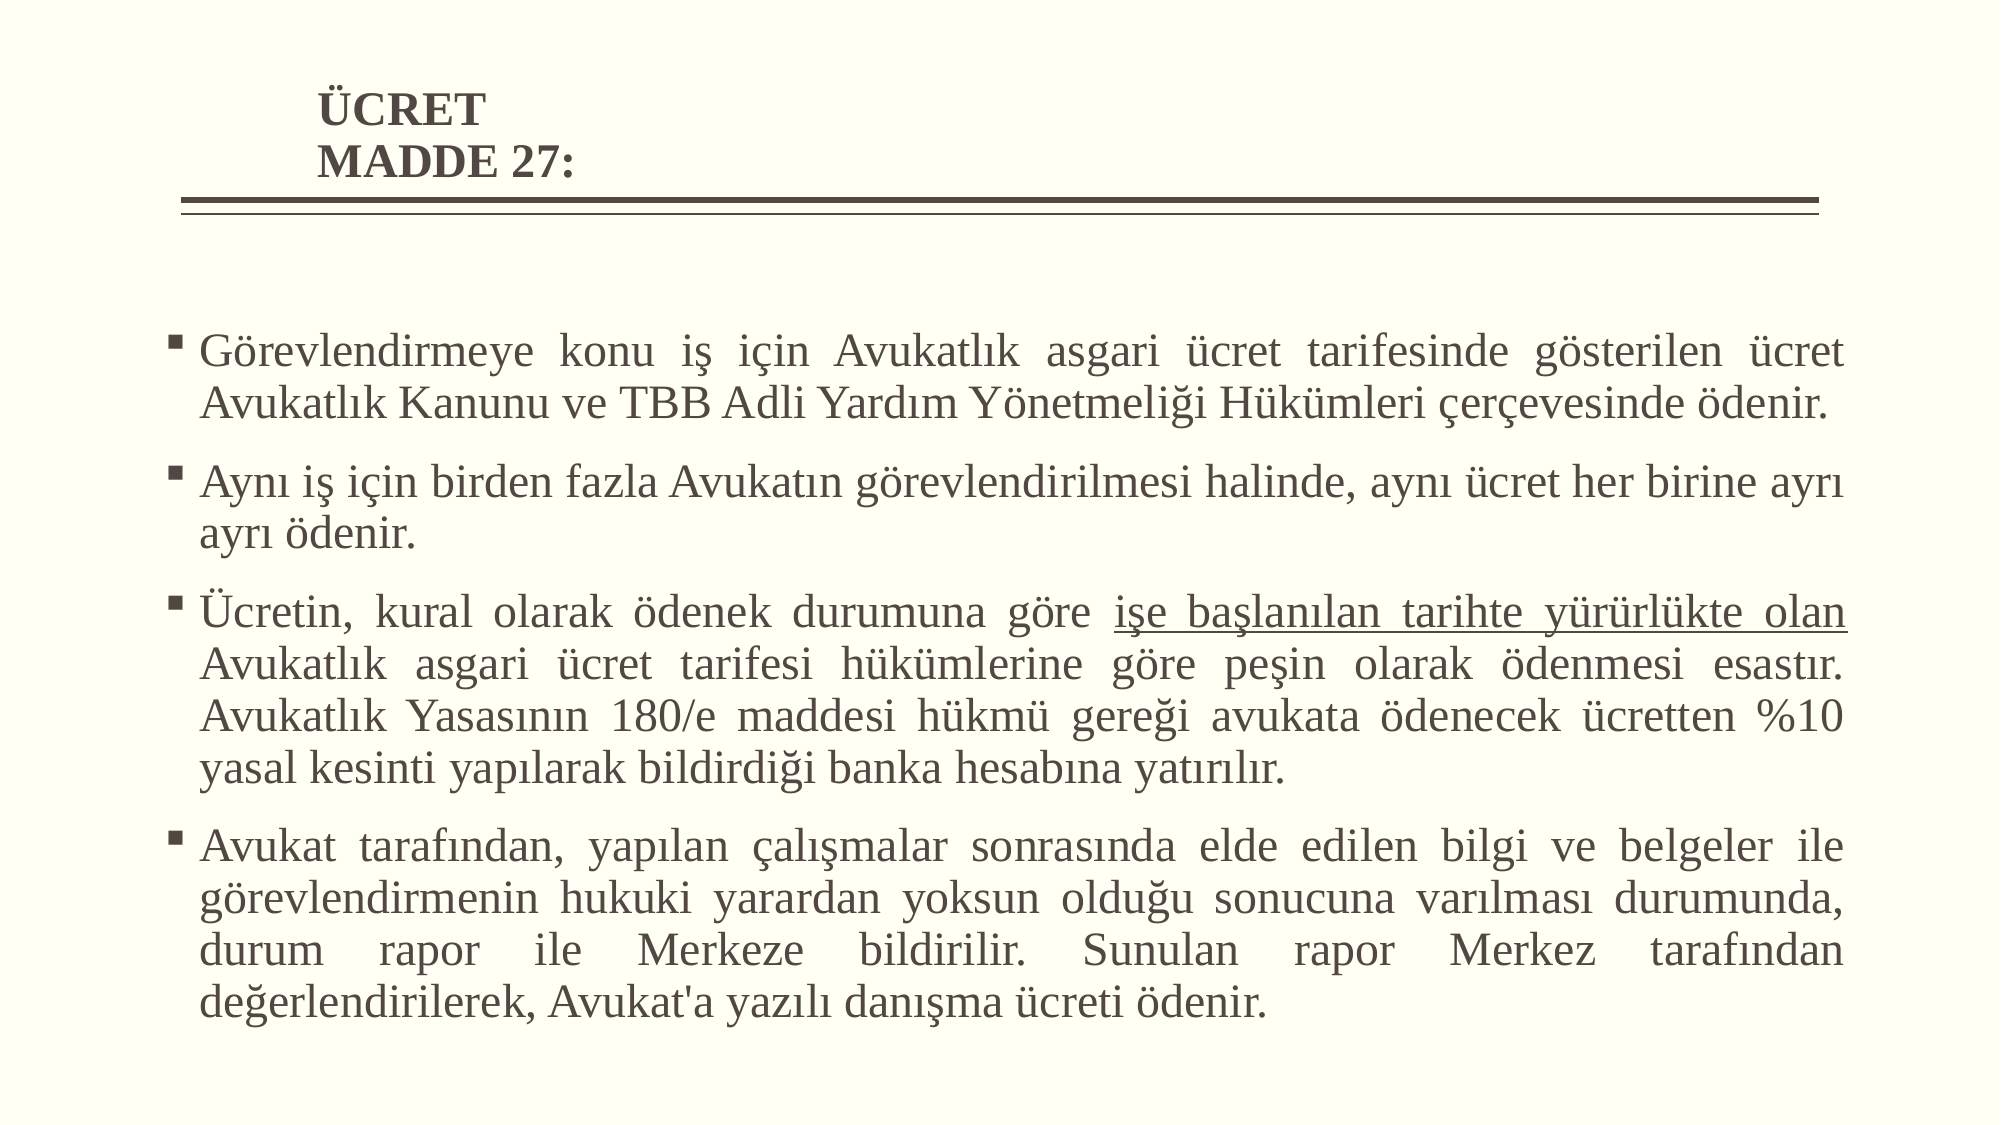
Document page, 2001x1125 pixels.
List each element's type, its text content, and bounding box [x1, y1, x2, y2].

title ÜCRET MADDE 27: [317, 21, 1543, 254]
list Görevlendirmeye konu iş için Avukatlık asgari ücret tarifesinde gösterilen ücret Avukatlık Kanunu ve TBB Adli Yardım Yönetmeliği Hükümleri çerçevesinde ödenir. Aynı iş için birden fazla Avukatın görevlendirilmesi halinde, aynı ücret her birine ayrı ayrı ödenir. Ücretin, kural olarak ödenek durumuna göre işe başlanılan tarihte yürürlükte olan Avukatlık asgari ücret tarifesi hükümlerine göre peşin olarak ödenmesi esastır. Avukatlık Yasasının 180/e maddesi hükmü gereği avukata ödenecek ücretten %10 yasal kesinti yapılarak bildirdiği banka hesabına yatırılır. Avukat tarafından, yapılan çalışmalar sonrasında elde edilen bilgi ve belgeler ile görevlendirmenin hukuki yarardan yoksun olduğu sonucuna varılması durumunda, durum rapor ile Merkeze bildirilir. Sunulan rapor Merkez tarafından değerlendirilerek, Avukat'a yazılı danışma ücreti ödenir. [164, 254, 1848, 1064]
